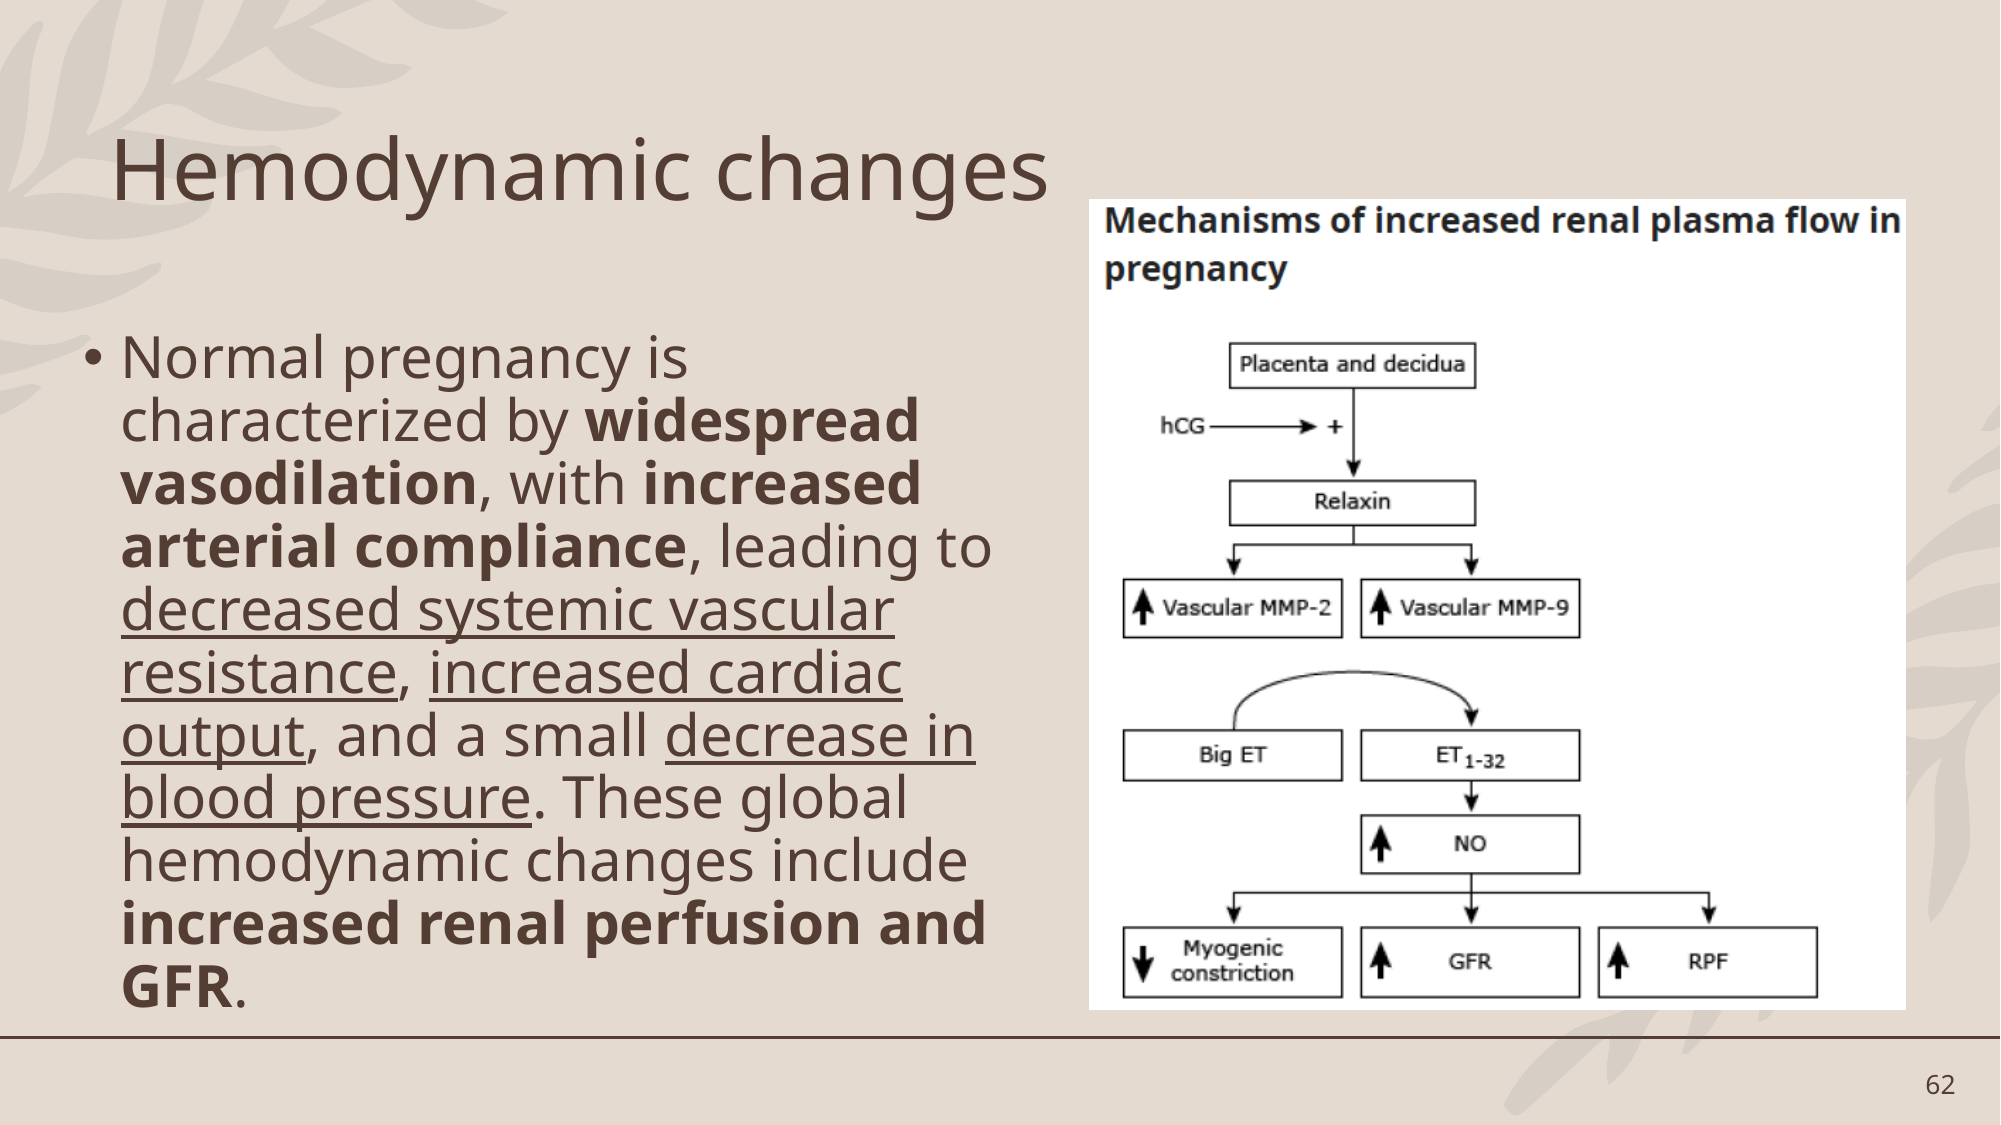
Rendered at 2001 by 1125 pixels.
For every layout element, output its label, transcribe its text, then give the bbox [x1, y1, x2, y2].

list Normal pregnancy is characterized by widespread vasodilation, with increased arterial compliance, leading to decreased systemic vascular resistance, increased cardiac output, and a small decrease in blood pressure. These global hemodynamic changes include increased renal perfusion and GFR. [68, 321, 1021, 1035]
picture [1089, 199, 1906, 1010]
slide_number 62 [1808, 1060, 1971, 1112]
title Hemodynamic changes [94, 115, 1595, 227]
